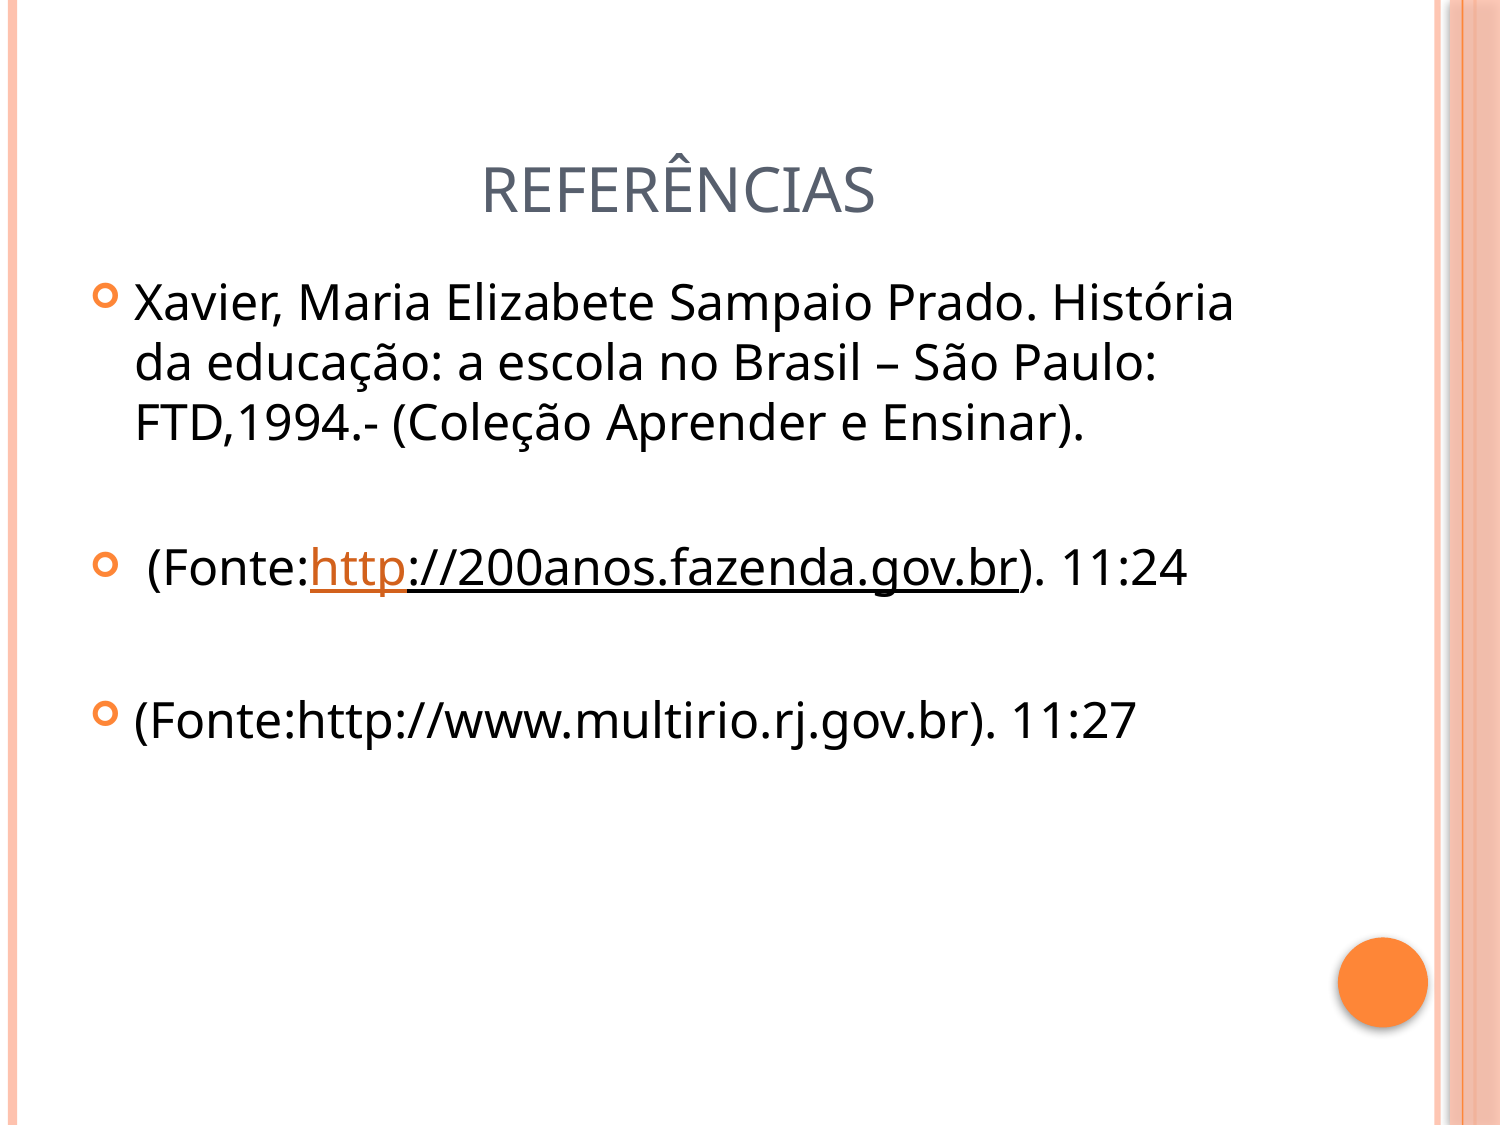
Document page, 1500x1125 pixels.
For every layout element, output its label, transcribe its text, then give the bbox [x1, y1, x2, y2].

title REFERÊNCIAS [75, 45, 1300, 233]
list Xavier, Maria Elizabete Sampaio Prado. História da educação: a escola no Brasil – São Paulo: FTD,1994.- (Coleção Aprender e Ensinar). (Fonte:http://200anos.fazenda.gov.br). 11:24 (Fonte:http://www.multirio.rj.gov.br). 11:27 [75, 262, 1300, 1062]
